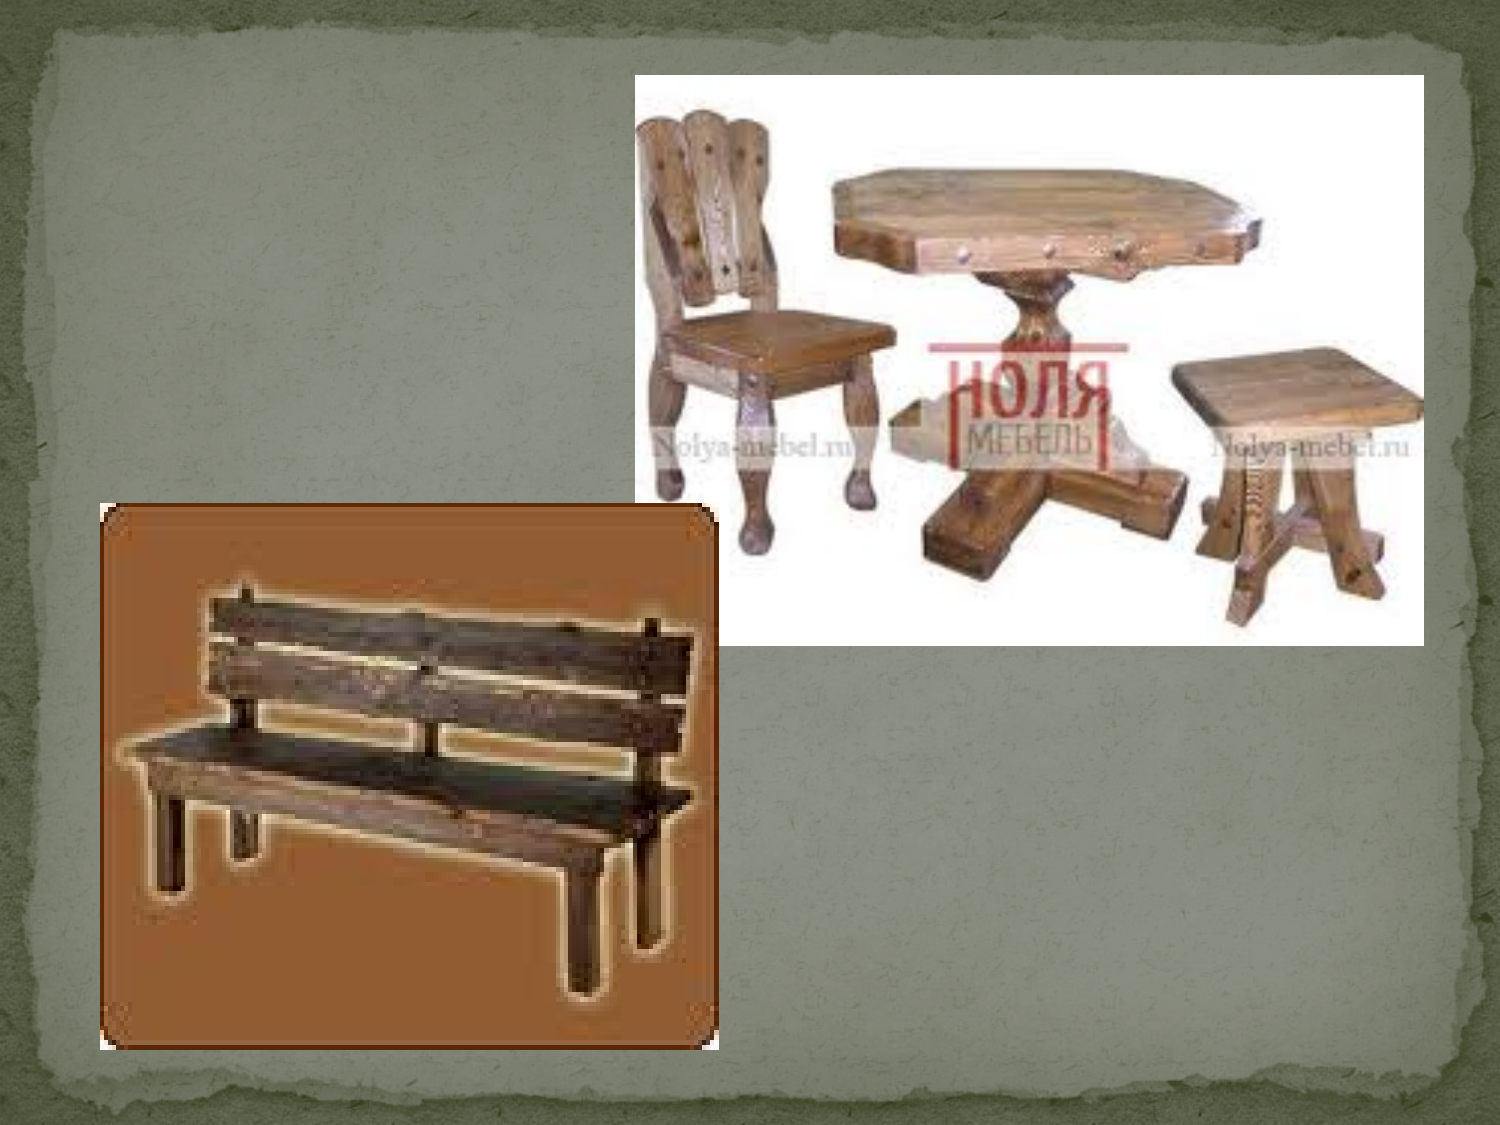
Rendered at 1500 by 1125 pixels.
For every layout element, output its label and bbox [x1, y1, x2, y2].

picture [100, 75, 1424, 1050]
